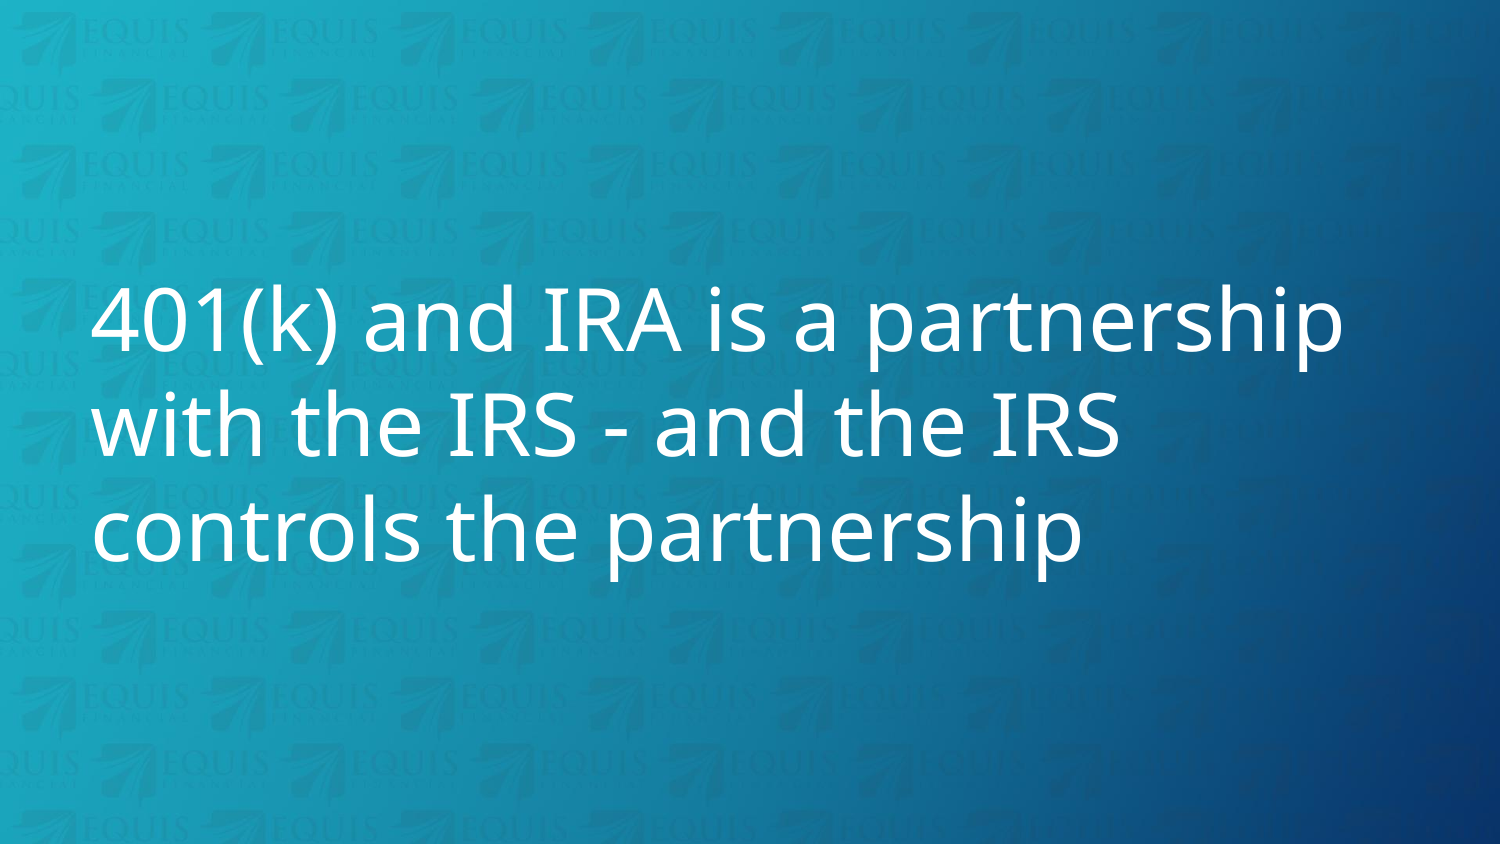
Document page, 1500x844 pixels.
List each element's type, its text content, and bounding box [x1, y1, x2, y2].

picture [0, 0, 1500, 844]
title 401(k) and IRA is a partnership with the IRS - and the IRS controls the partnership [75, 338, 1425, 505]
